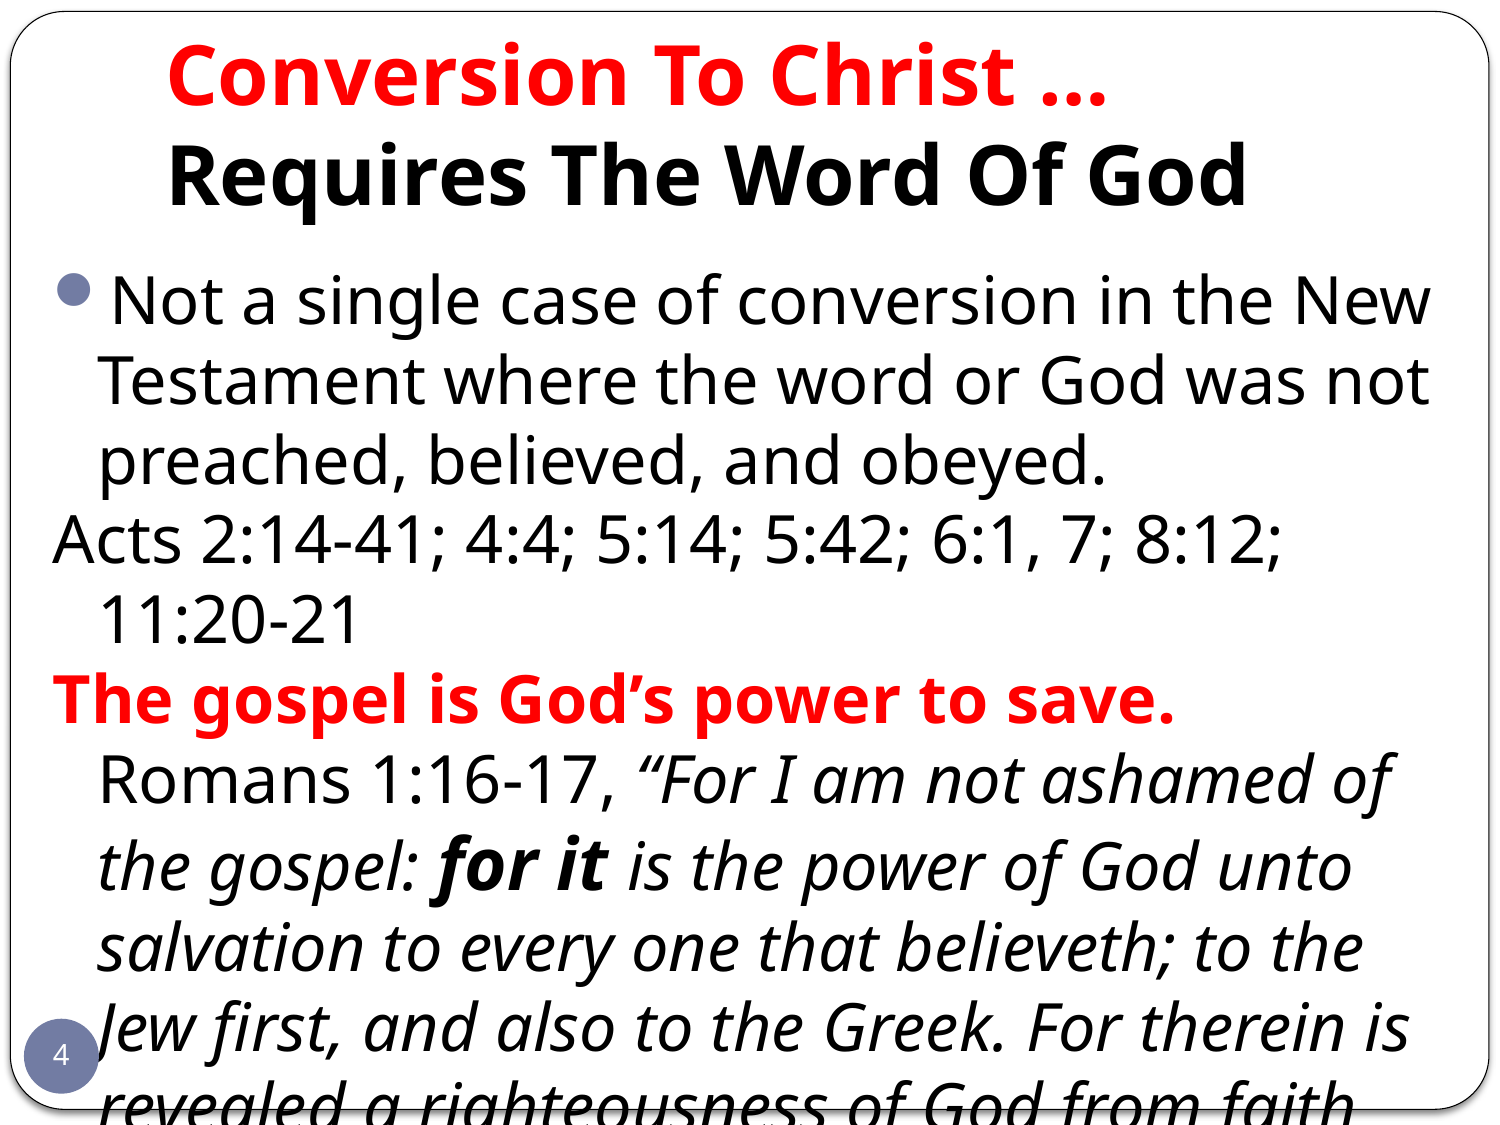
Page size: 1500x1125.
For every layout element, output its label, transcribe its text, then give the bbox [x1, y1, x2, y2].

title Conversion To Christ … Requires The Word Of God [149, 14, 1426, 238]
slide_number 4 [23, 1018, 99, 1094]
list Not a single case of conversion in the New Testament where the word or God was not preached, believed, and obeyed. Acts 2:14-41; 4:4; 5:14; 5:42; 6:1, 7; 8:12; 11:20-21 The gospel is God’s power to save. Romans 1:16-17, “For I am not ashamed of the gospel: for it is the power of God unto salvation to every one that believeth; to the Jew first, and also to the Greek. For therein is revealed a righteousness of God from faith unto faith: as it is written, But the righteous shall live by faith.” [37, 249, 1463, 1125]
